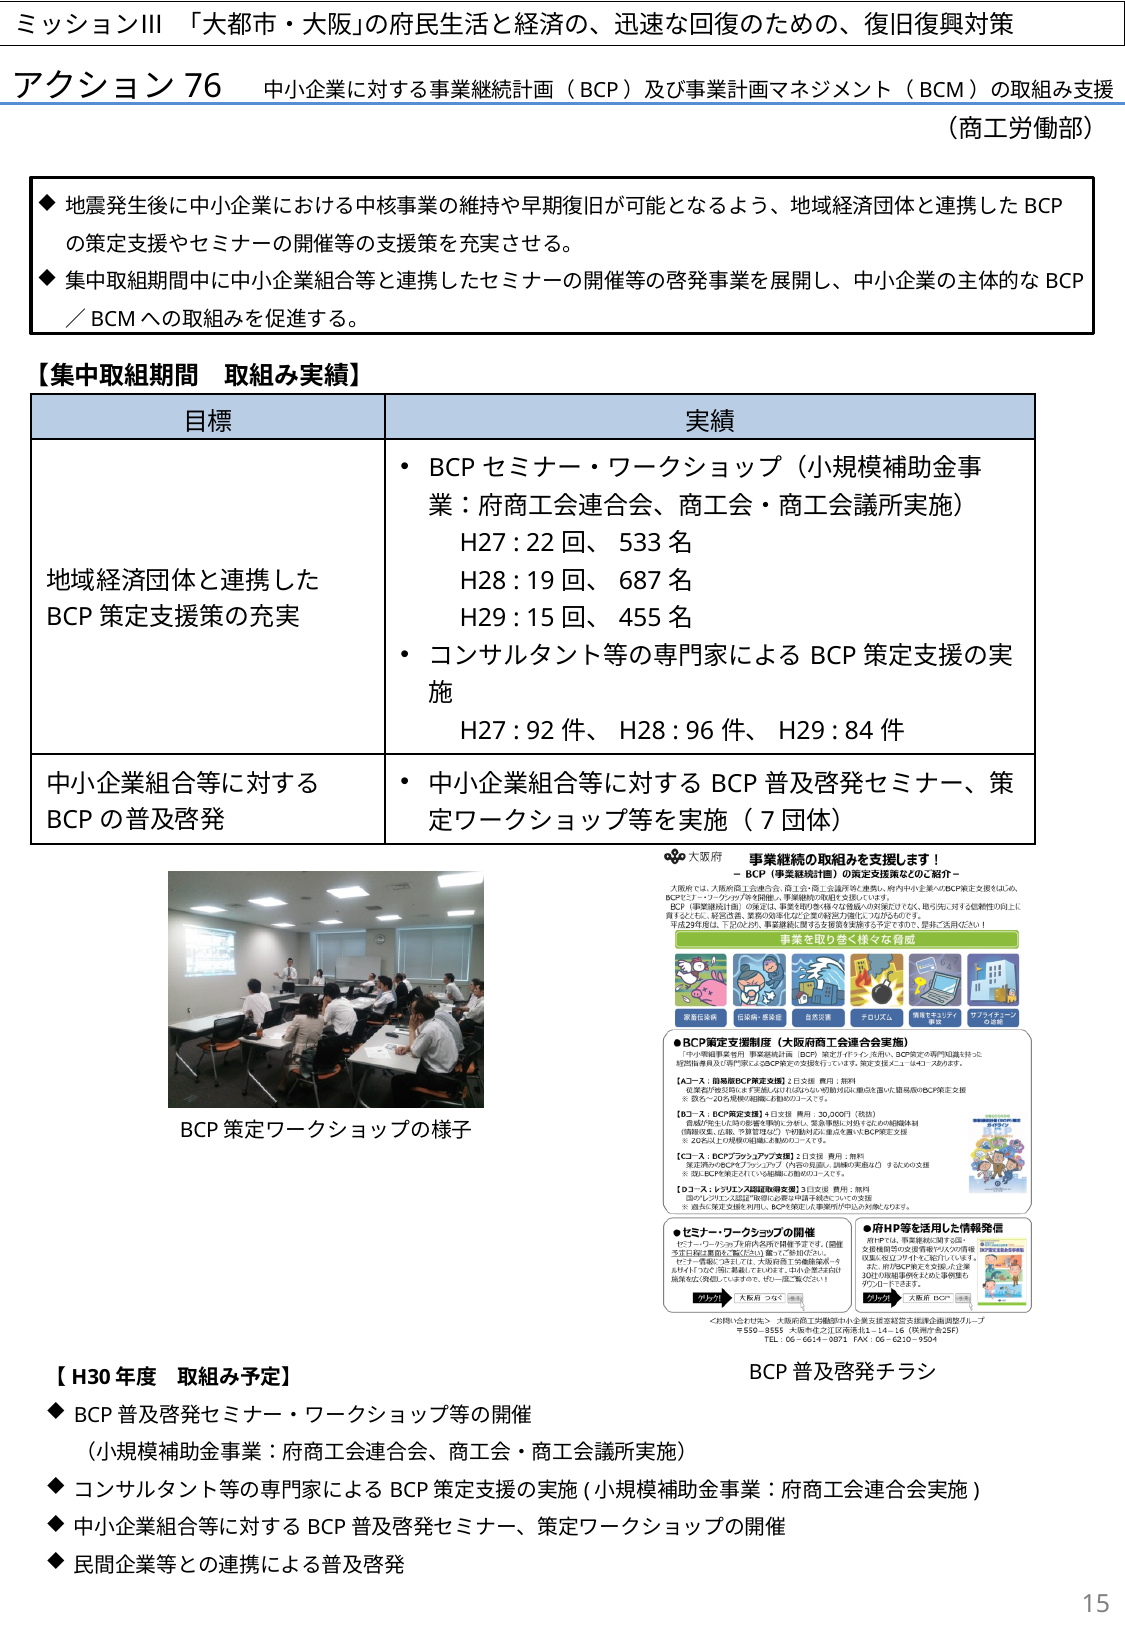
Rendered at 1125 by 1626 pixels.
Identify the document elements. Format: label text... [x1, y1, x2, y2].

text_box 【H30年度 取組み予定】 BCP普及啓発セミナー・ワークショップ等の開催 （小規模補助金事業：府商工会連合会、商工会・商工会議所実施） コンサルタント等の専門家によるBCP策定支援の実施(小規模補助金事業：府商工会連合会実施) 中小企業組合等に対するBCP普及啓発セミナー、策定ワークショップの開催 民間企業等との連携による普及啓発 [30, 1343, 1094, 1584]
table_cell 中小企業組合等に対するBCPの普及啓発 [32, 755, 384, 843]
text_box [148, 871, 504, 1150]
table_cell BCPセミナー・ワークショップ（小規模補助金事業：府商工会連合会、商工会・商工会議所実施） H27 : 22回、533名 H28 : 19回、687名 H29 : 15回、455名 コンサルタント等の専門家によるBCP策定支援の実施 H27 : 92件、H28 : 96件、H29 : 84件 [386, 440, 1034, 753]
table_cell 地域経済団体と連携したBCP策定支援策の充実 [32, 440, 384, 753]
text_box 【集中取組期間 取組み実績】 [10, 351, 390, 397]
slide_number 15 [862, 1538, 1125, 1625]
text_box アクション76 中小企業に対する事業継続計画（BCP）及び事業計画マネジメント（BCM）の取組み支援 [0, 46, 1125, 103]
table_header 実績 [386, 395, 1034, 438]
table_header 目標 [32, 395, 384, 438]
text_box ミッションⅢ ｢大都市・大阪｣の府民生活と経済の、迅速な回復のための、復旧復興対策 [0, 1, 1125, 46]
text_box 地震発生後に中小企業における中核事業の維持や早期復旧が可能となるよう、地域経済団体と連携したBCPの策定支援やセミナーの開催等の支援策を充実させる。 集中取組期間中に中小企業組合等と連携したセミナーの開催等の啓発事業を展開し、中小企業の主体的なBCP／BCMへの取組みを促進する。 [29, 175, 1096, 336]
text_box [650, 845, 1036, 1392]
table_cell 中小企業組合等に対するBCP普及啓発セミナー、策定ワークショップ等を実施（7団体） [386, 755, 1034, 843]
text_box （商工労働部） [919, 110, 1124, 151]
